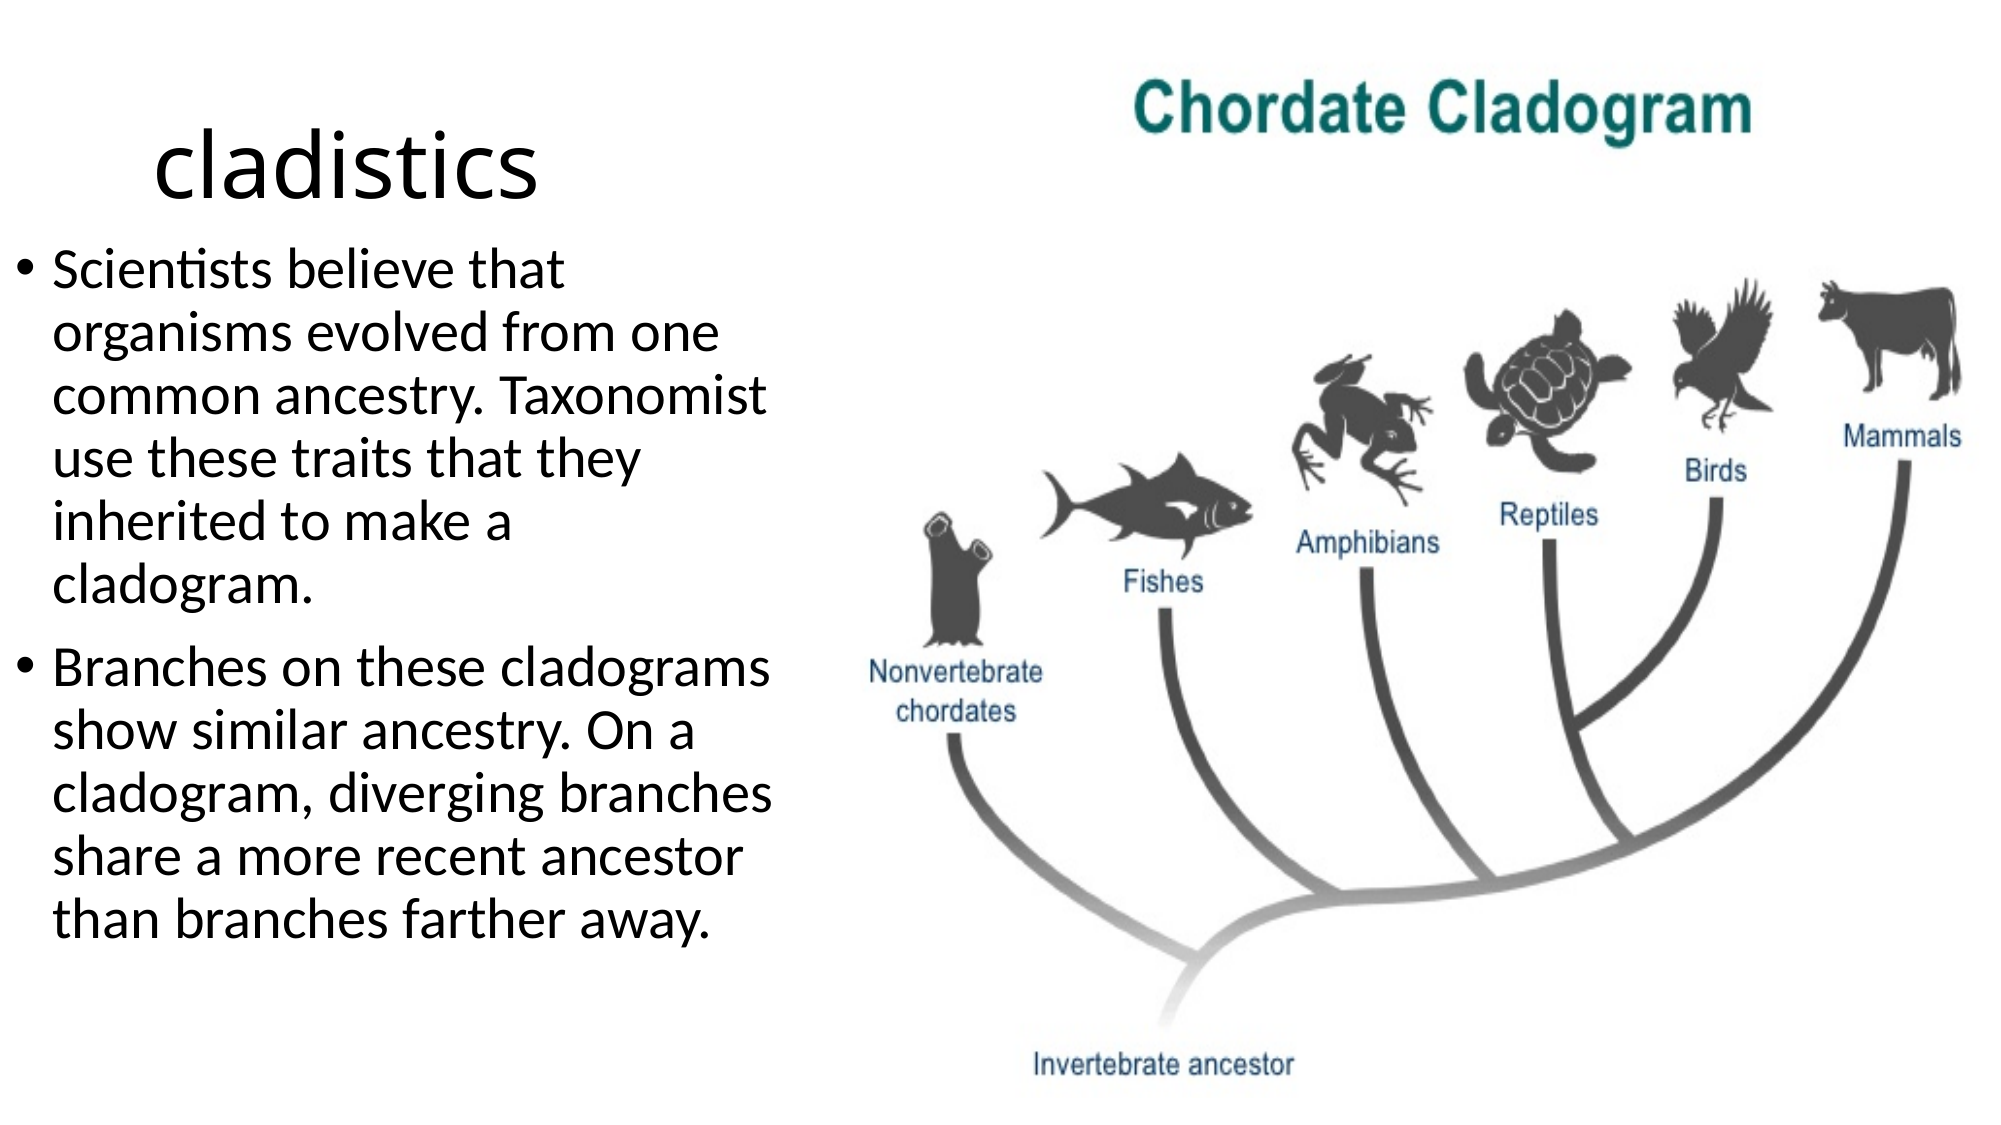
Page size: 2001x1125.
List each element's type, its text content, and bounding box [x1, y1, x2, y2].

title cladistics [137, 59, 860, 278]
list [860, 59, 1980, 1098]
list Scientists believe that organisms evolved from one common ancestry. Taxonomist use these traits that they inherited to make a cladogram. Branches on these cladograms show similar ancestry. On a cladogram, diverging branches share a more recent ancestor than branches farther away. [0, 231, 803, 1014]
